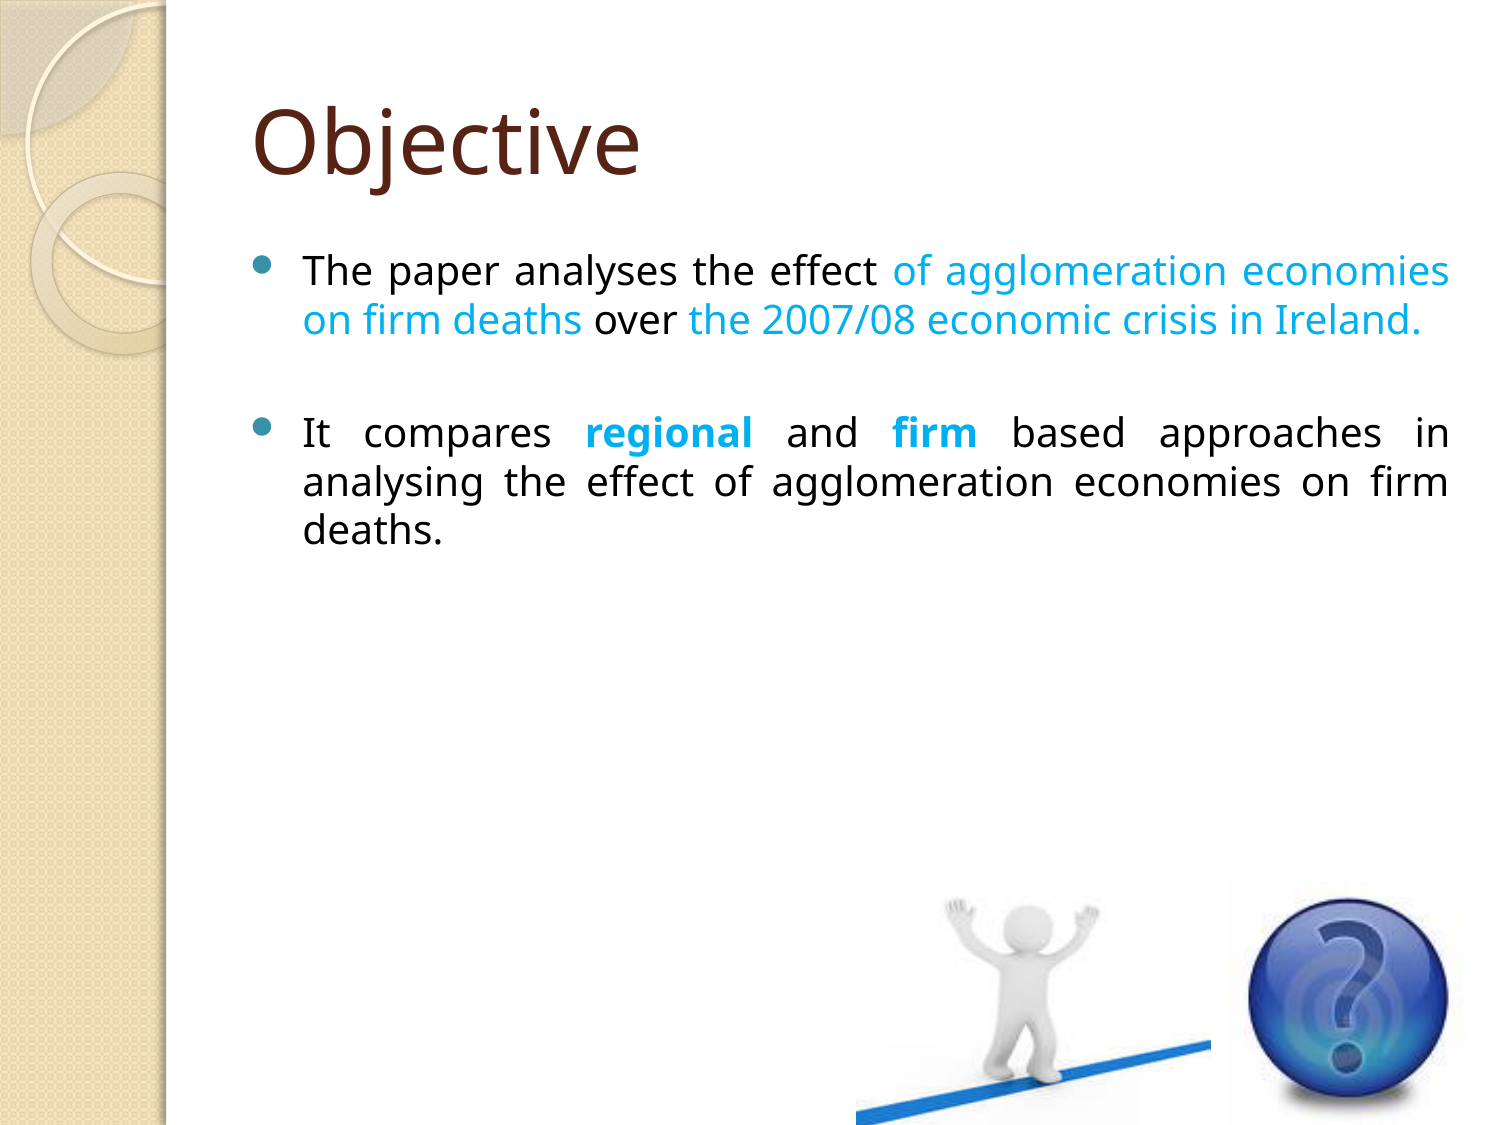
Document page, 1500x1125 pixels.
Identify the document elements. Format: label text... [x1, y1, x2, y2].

title Objective [235, 45, 1466, 233]
list The paper analyses the effect of agglomeration economies on firm deaths over the 2007/08 economic crisis in Ireland. It compares regional and firm based approaches in analysing the effect of agglomeration economies on firm deaths. [235, 237, 1466, 598]
picture [1228, 881, 1470, 1125]
picture [856, 843, 1211, 1125]
